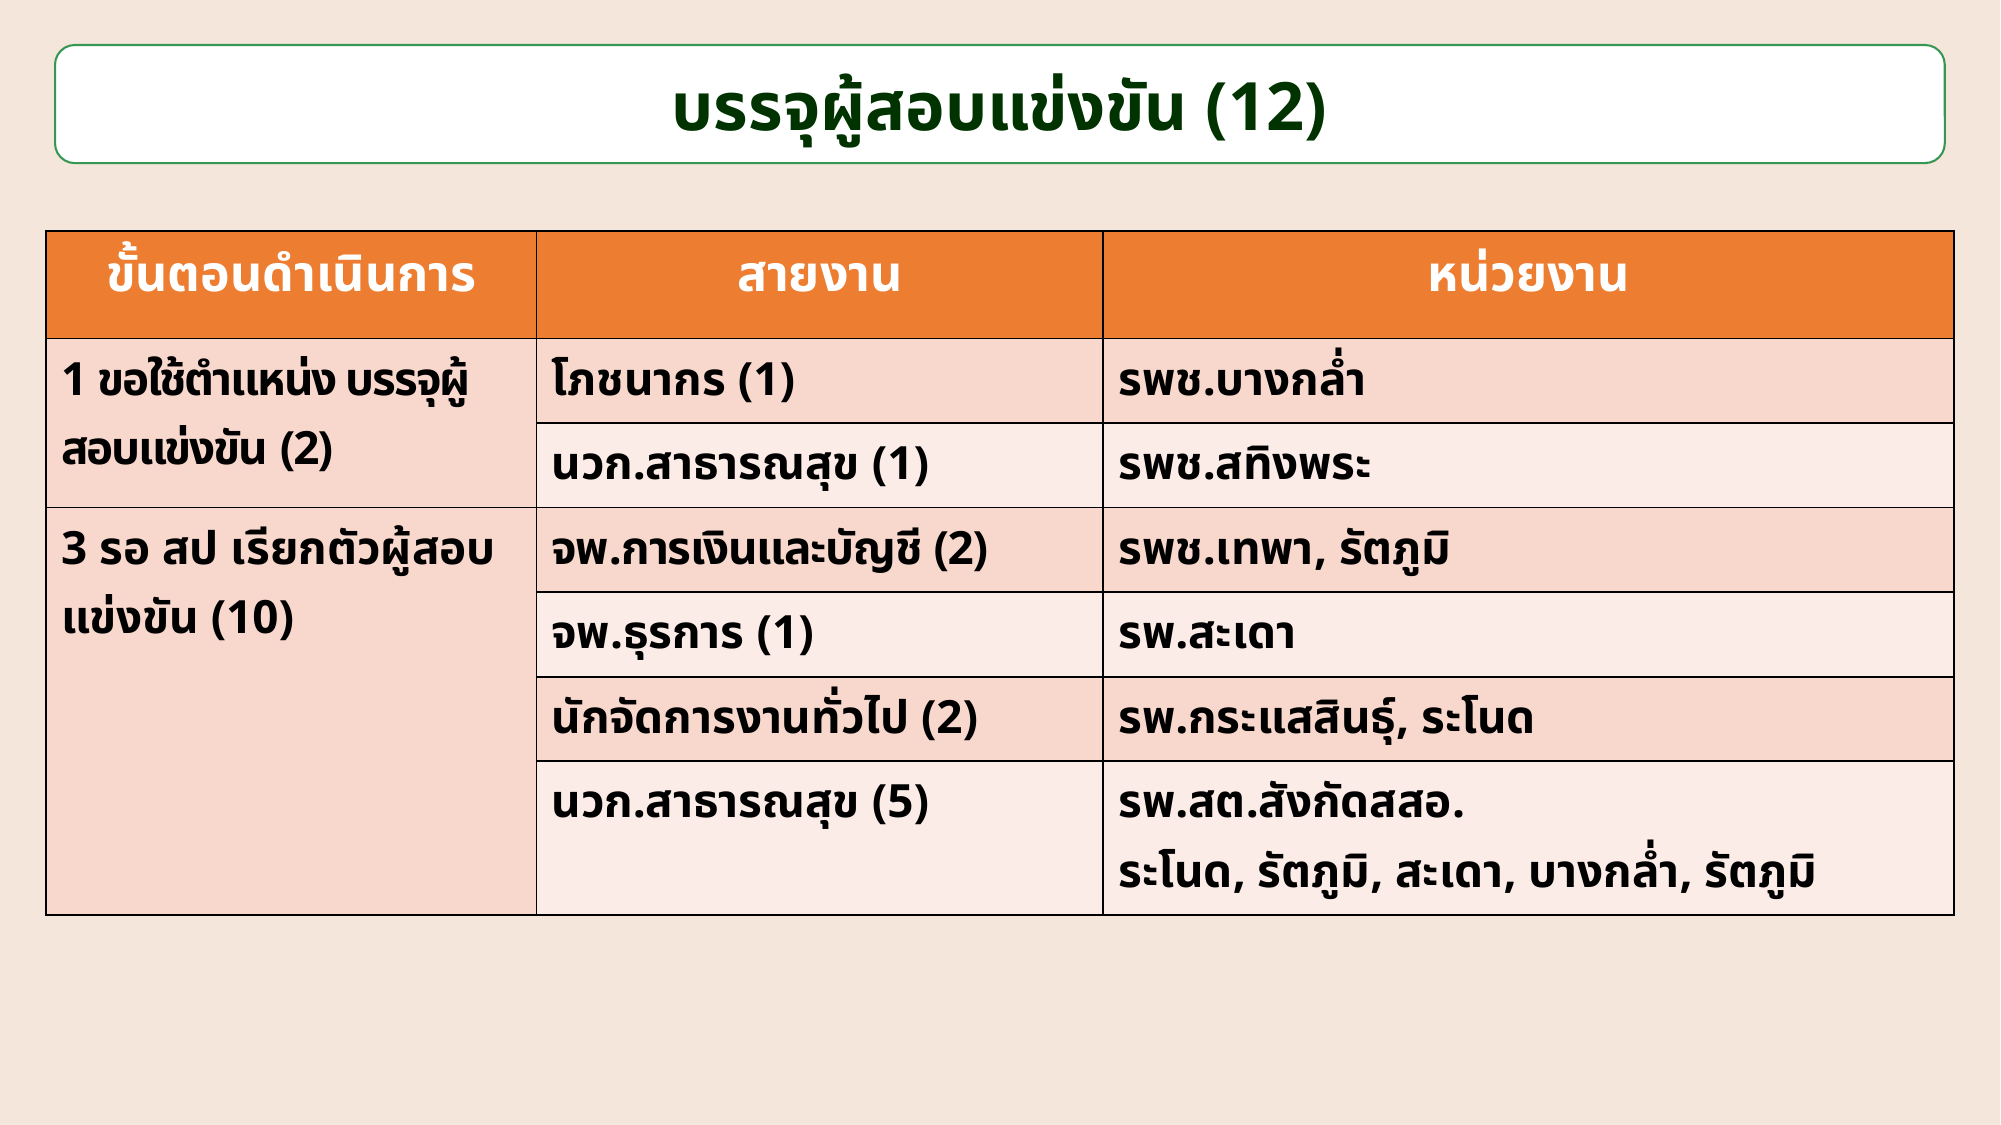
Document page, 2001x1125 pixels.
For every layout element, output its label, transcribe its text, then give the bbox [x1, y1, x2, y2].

table_cell 3 รอ สป เรียกตัวผู้สอบแข่งขัน (10) [47, 508, 536, 914]
table_cell นวก.สาธารณสุข (5) [537, 762, 1102, 914]
table_cell รพช.สทิงพระ [1104, 424, 1953, 507]
table_cell รพ.สต.สังกัดสสอ. ระโนด, รัตภูมิ, สะเดา, บางกล่ำ, รัตภูมิ [1104, 762, 1953, 914]
table_header สายงาน [537, 232, 1102, 338]
text_box บรรจุผู้สอบแข่งขัน (12) [54, 43, 1946, 165]
table_cell รพช.เทพา, รัตภูมิ [1104, 508, 1953, 591]
table_cell จพ.การเงินและบัญชี (2) [537, 508, 1102, 591]
table_cell นวก.สาธารณสุข (1) [537, 424, 1102, 507]
table_cell โภชนากร (1) [537, 339, 1102, 422]
table_header ขั้นตอนดำเนินการ [47, 232, 536, 338]
table_header หน่วยงาน [1104, 232, 1953, 338]
table_cell รพ.สะเดา [1104, 593, 1953, 676]
table_cell นักจัดการงานทั่วไป (2) [537, 678, 1102, 760]
table_cell จพ.ธุรการ (1) [537, 593, 1102, 676]
table_cell 1 ขอใช้ตำแหน่ง บรรจุผู้สอบแข่งขัน (2) [47, 339, 536, 507]
table_cell รพช.บางกล่ำ [1104, 339, 1953, 422]
table_cell รพ.กระแสสินธุ์, ระโนด [1104, 678, 1953, 760]
